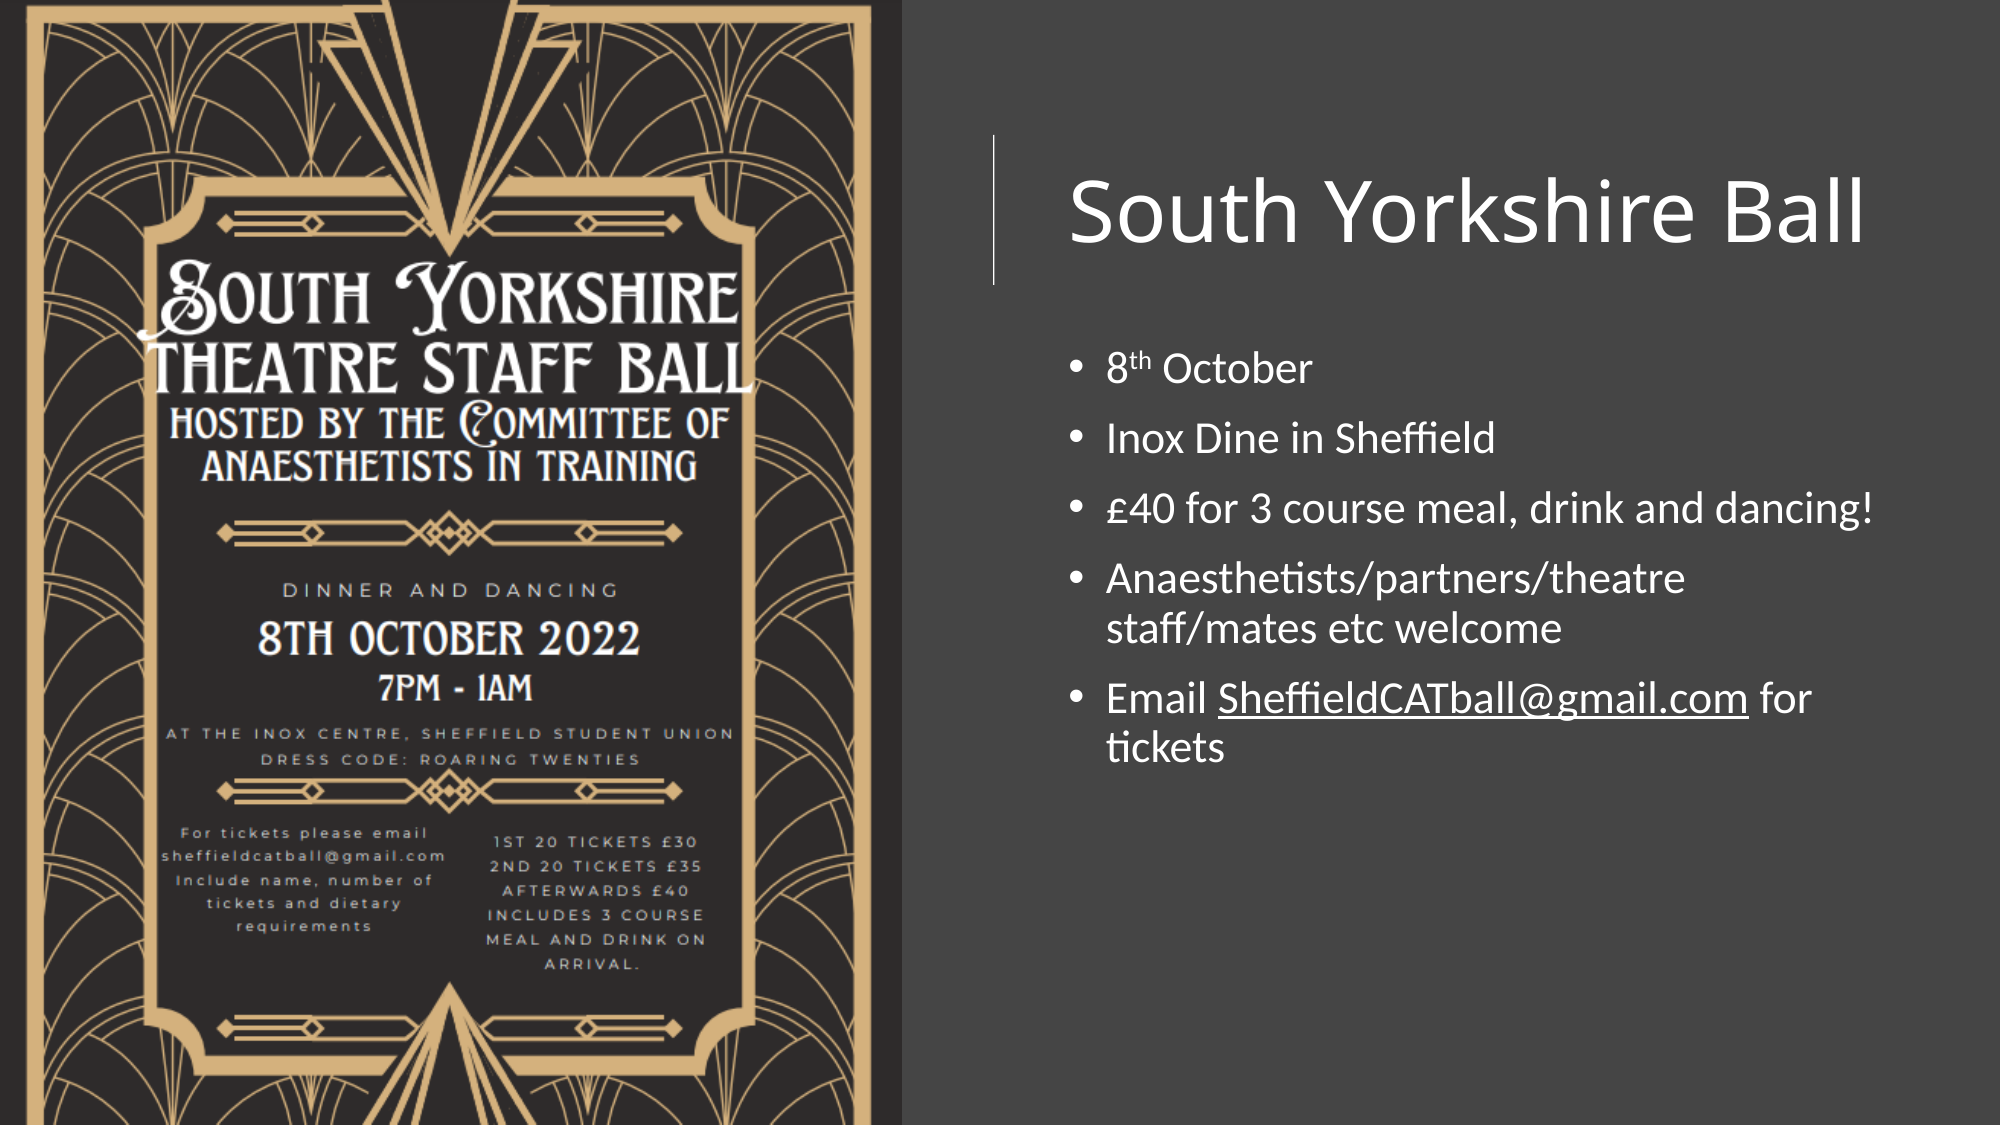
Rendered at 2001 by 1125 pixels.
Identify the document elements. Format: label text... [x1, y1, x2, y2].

picture [0, 0, 902, 1125]
list 8th October Inox Dine in Sheffield £40 for 3 course meal, drink and dancing! Anaesthetists/partners/theatre staff/mates etc welcome Email SheffieldCATball@gmail.com for tickets [1053, 336, 1899, 1013]
text_box [902, 0, 2000, 1125]
title South Yorkshire Ball [1053, 116, 1899, 314]
